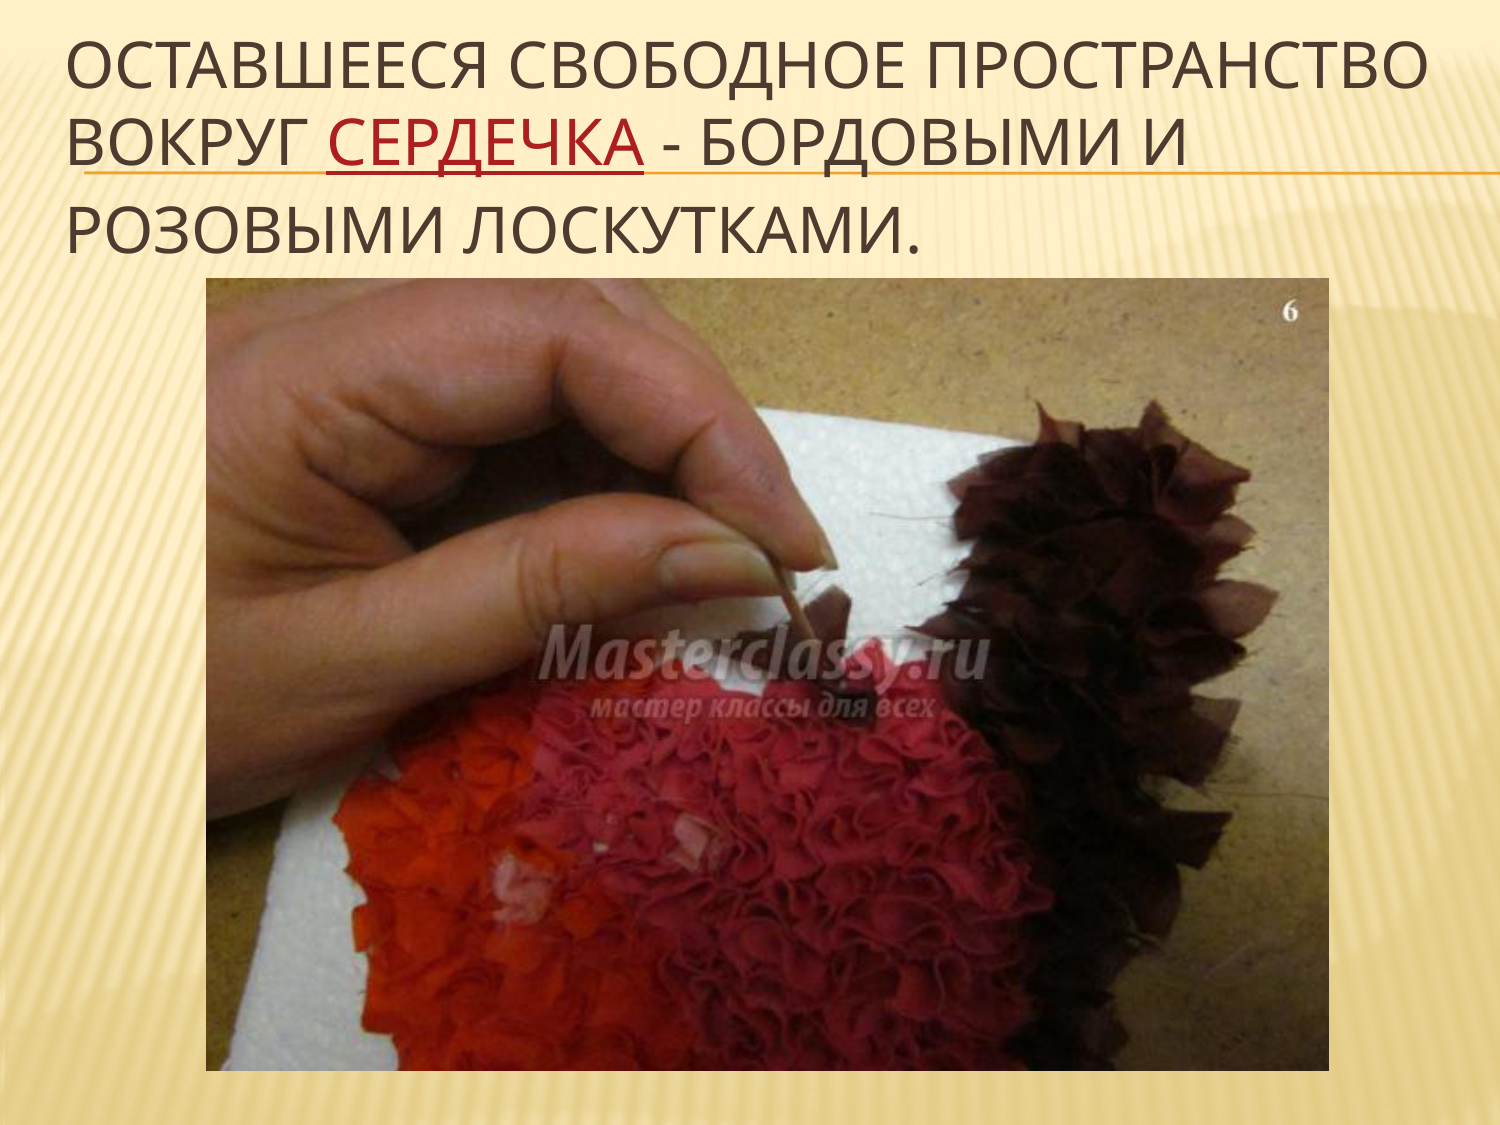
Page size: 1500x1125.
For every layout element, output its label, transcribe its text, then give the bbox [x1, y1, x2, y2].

title Оставшееся свободное пространство вокруг сердечка - бордовыми и розовыми лоскутками. [50, 0, 1475, 291]
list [206, 278, 1330, 1071]
